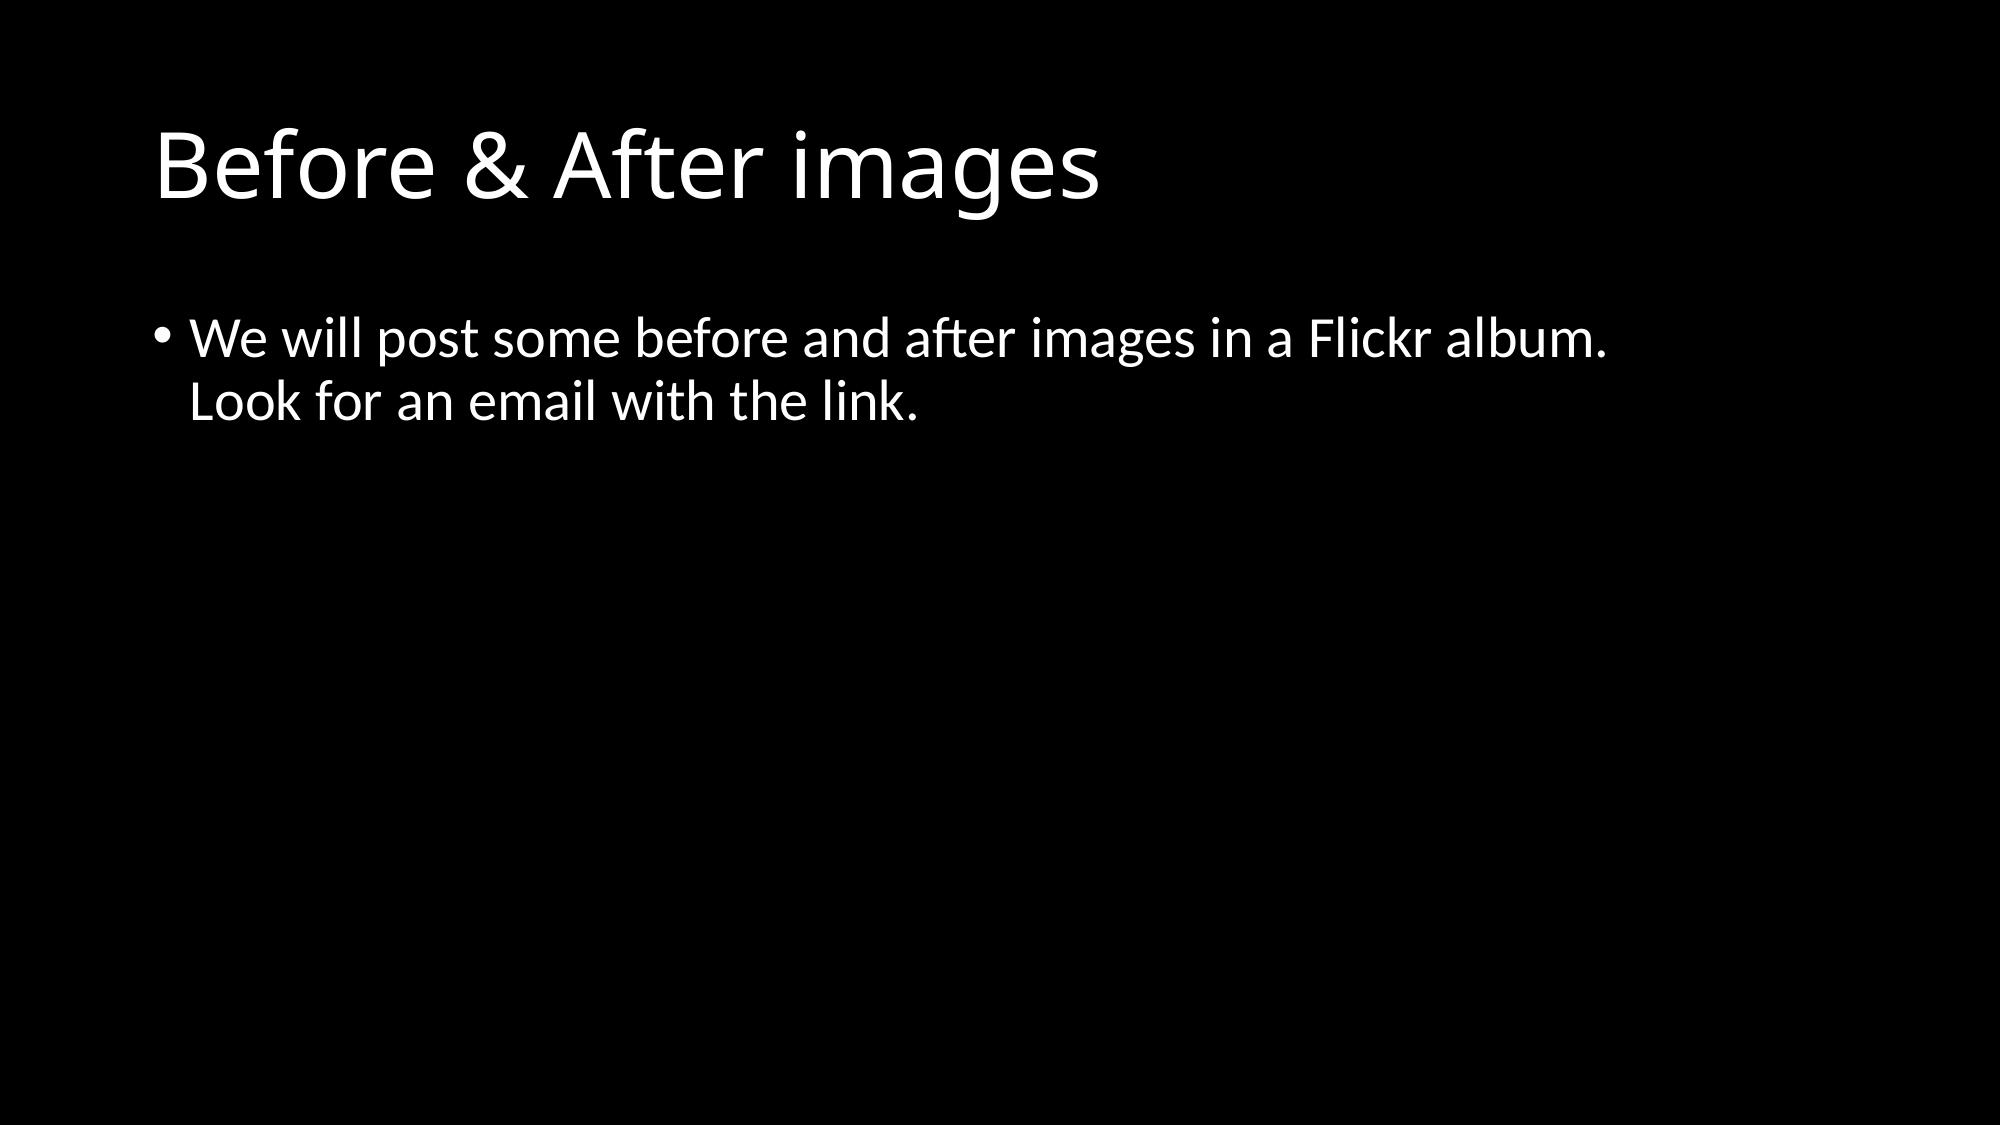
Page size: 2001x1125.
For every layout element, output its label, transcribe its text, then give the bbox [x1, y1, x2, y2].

title Before & After images [137, 59, 1863, 278]
list We will post some before and after images in a Flickr album. Look for an email with the link. [137, 299, 1863, 1014]
